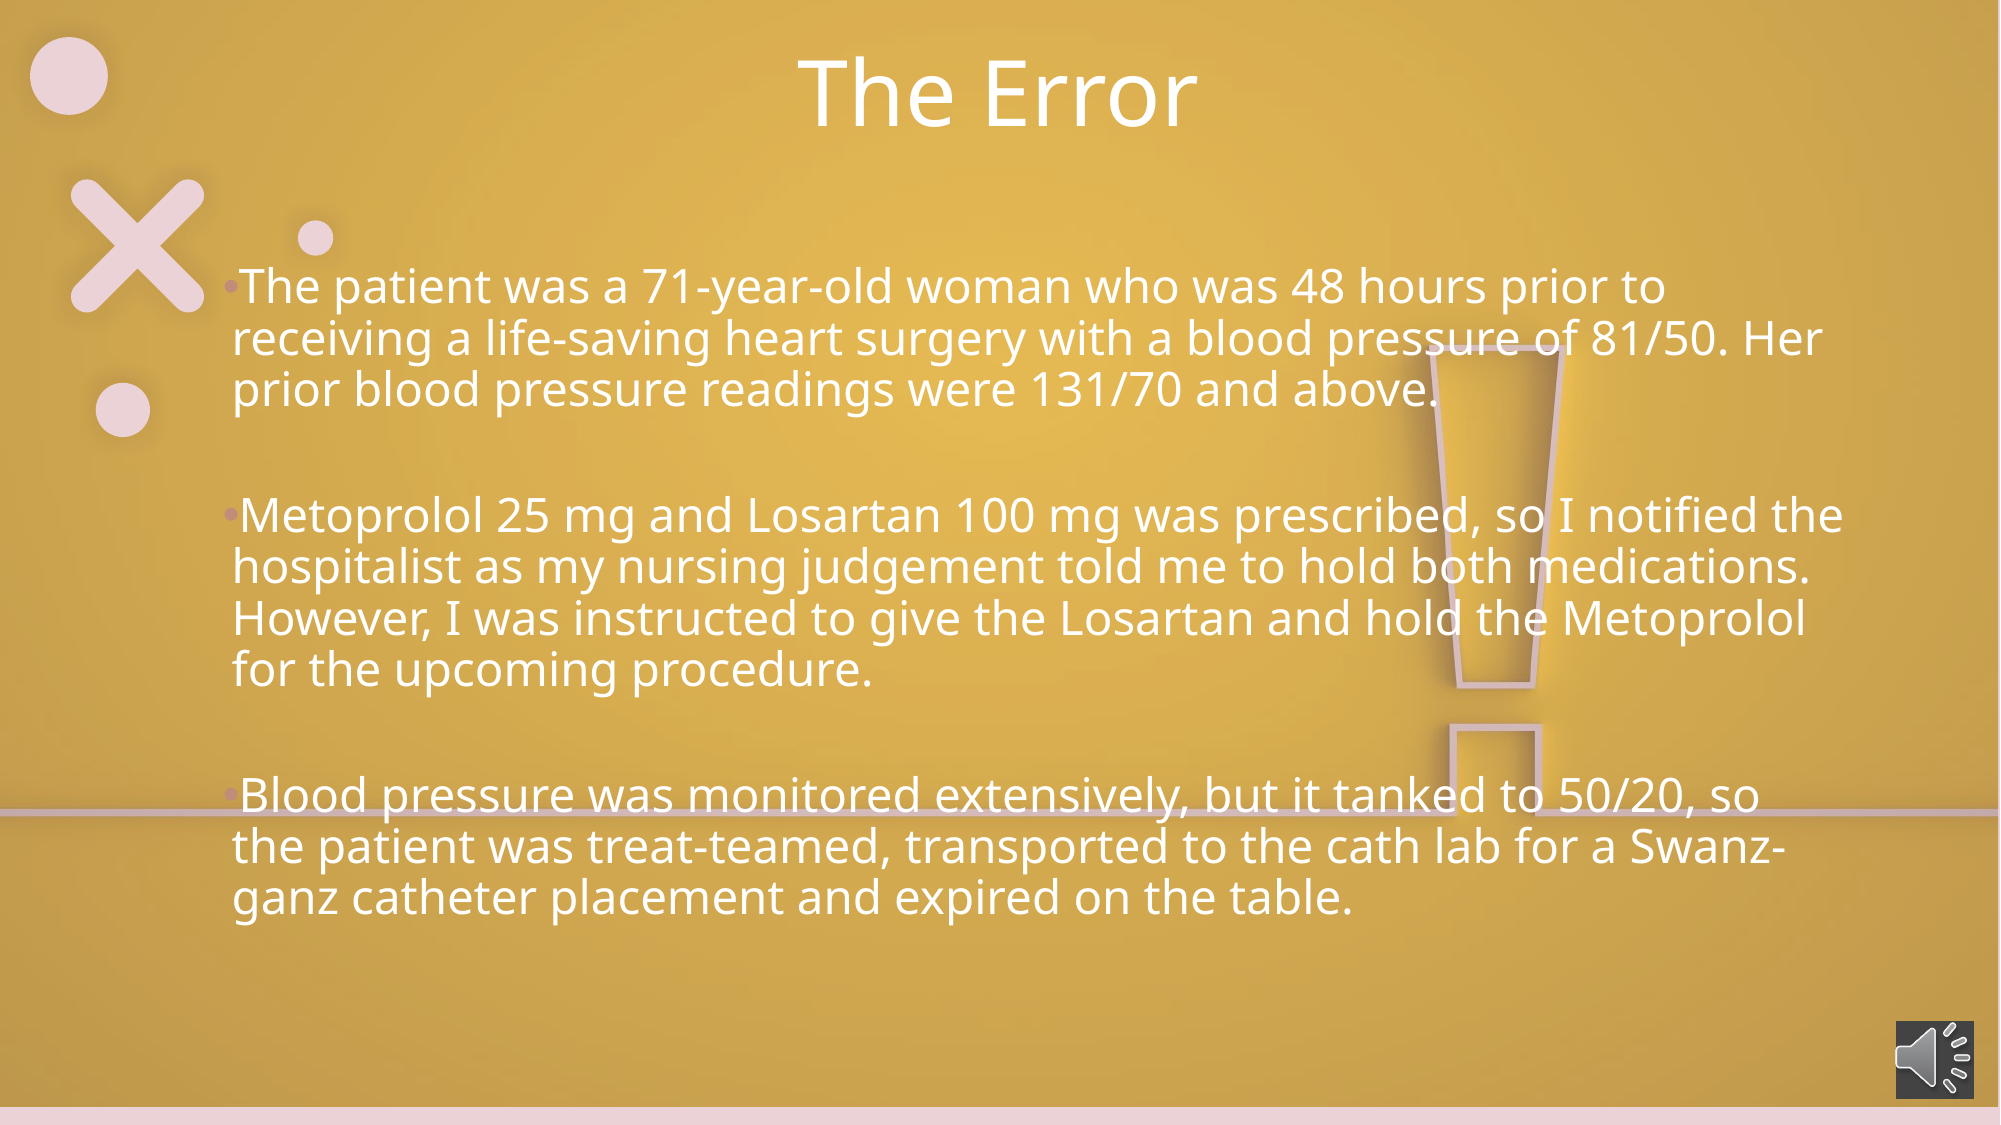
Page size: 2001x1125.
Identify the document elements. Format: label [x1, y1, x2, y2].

text_box [0, 0, 2000, 1125]
text_box [30, 36, 334, 437]
picture [0, 0, 1999, 1107]
